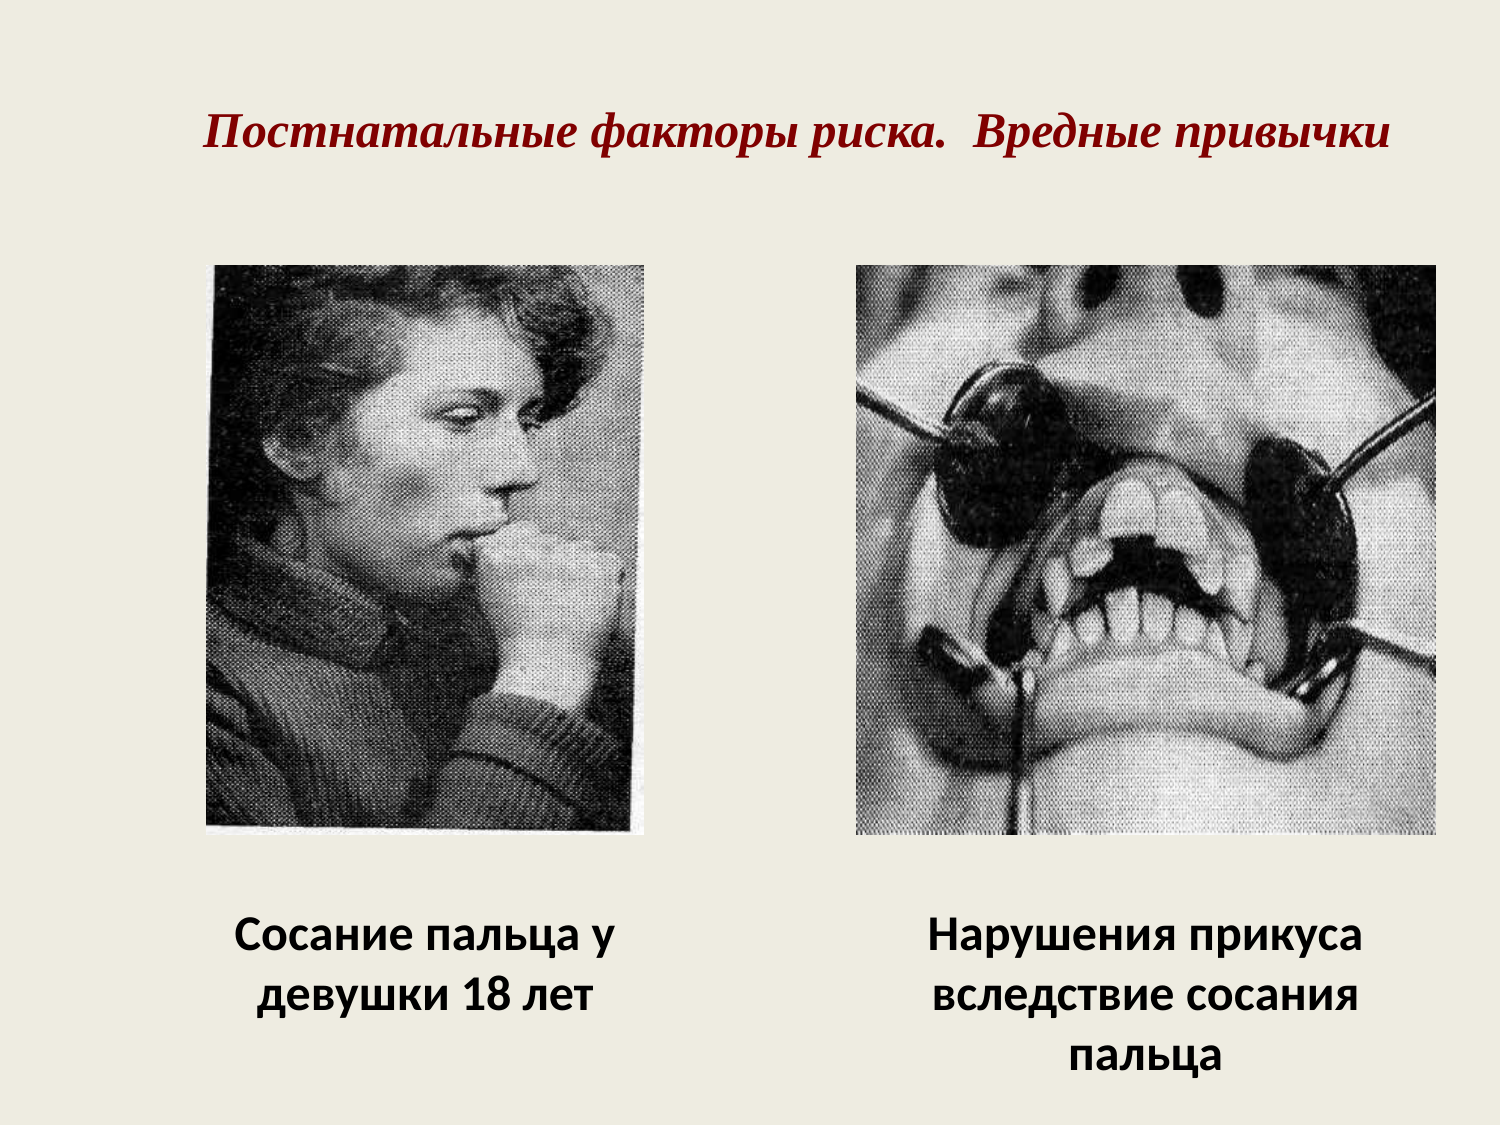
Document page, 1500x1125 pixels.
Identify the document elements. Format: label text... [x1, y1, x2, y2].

picture [206, 265, 644, 835]
text_box Постнатальные факторы риска. Вредные привычки [159, 89, 1435, 225]
picture [856, 265, 1436, 835]
text_box Нарушения прикуса вследствие сосания пальца [879, 893, 1412, 1088]
text_box Сосание пальца у девушки 18 лет [206, 893, 644, 1028]
